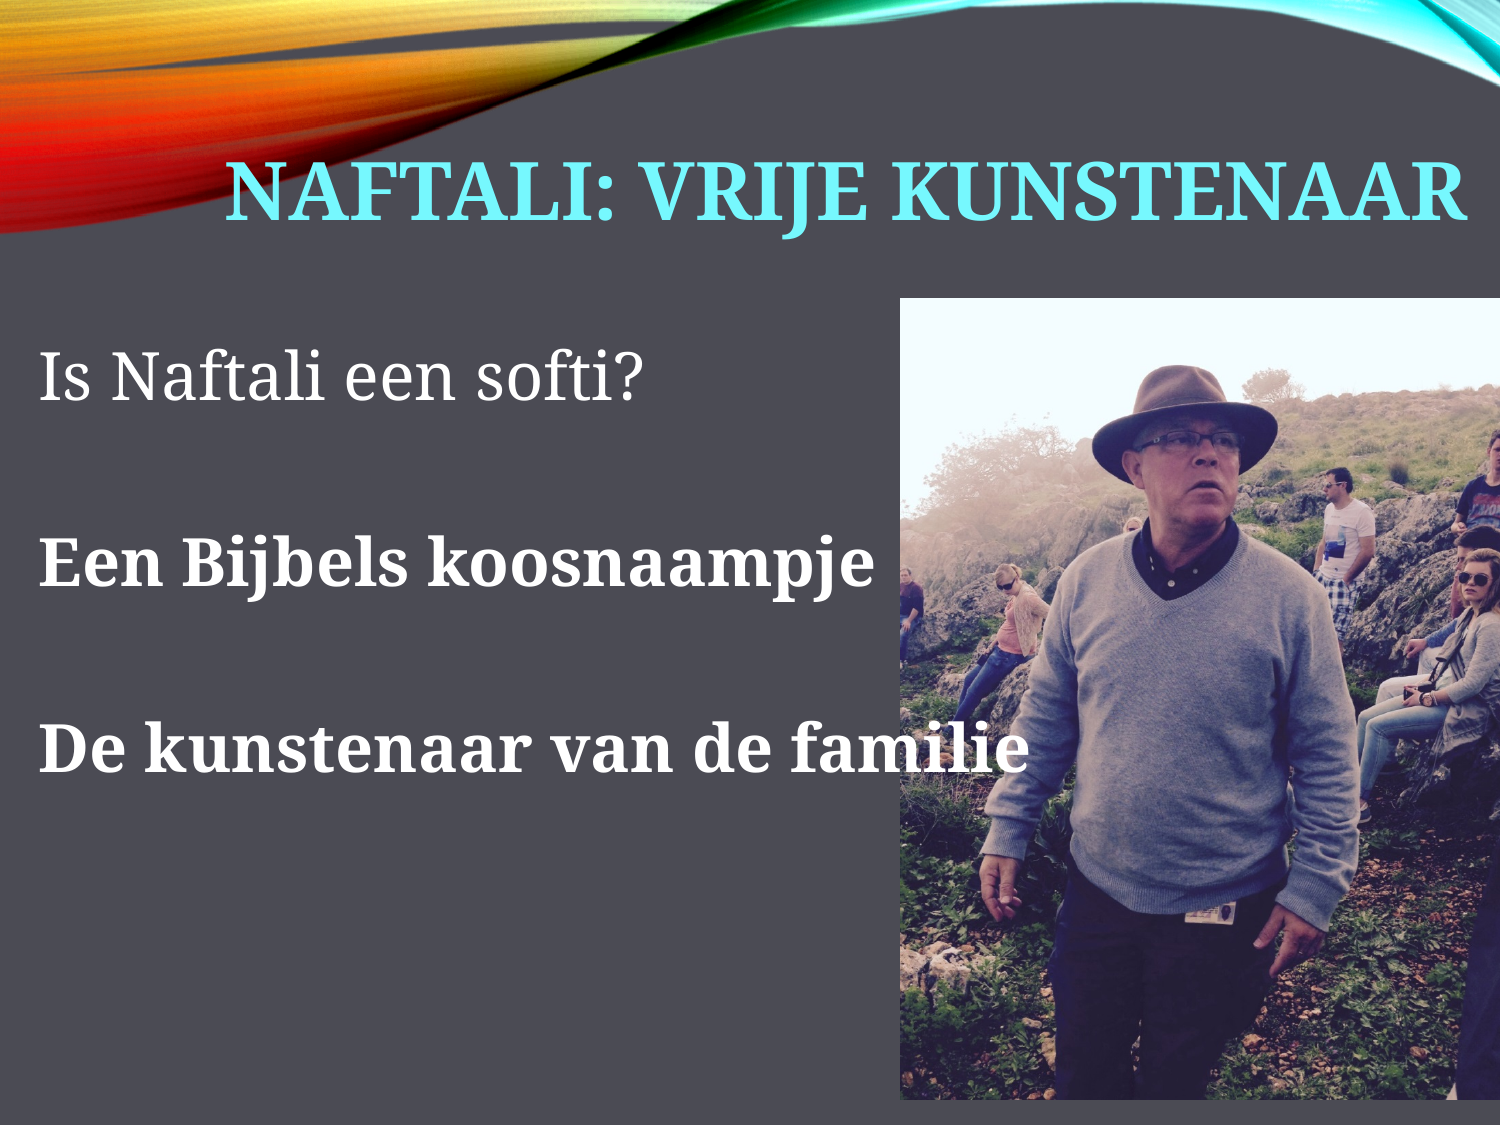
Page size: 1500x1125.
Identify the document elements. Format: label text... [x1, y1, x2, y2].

title Naftali: vrije kunstenaar [198, 136, 1483, 335]
picture [0, 0, 1500, 237]
list Is Naftali een softi? Een Bijbels koosnaampje De kunstenaar van de familie [23, 335, 899, 1089]
picture [899, 298, 1500, 1101]
